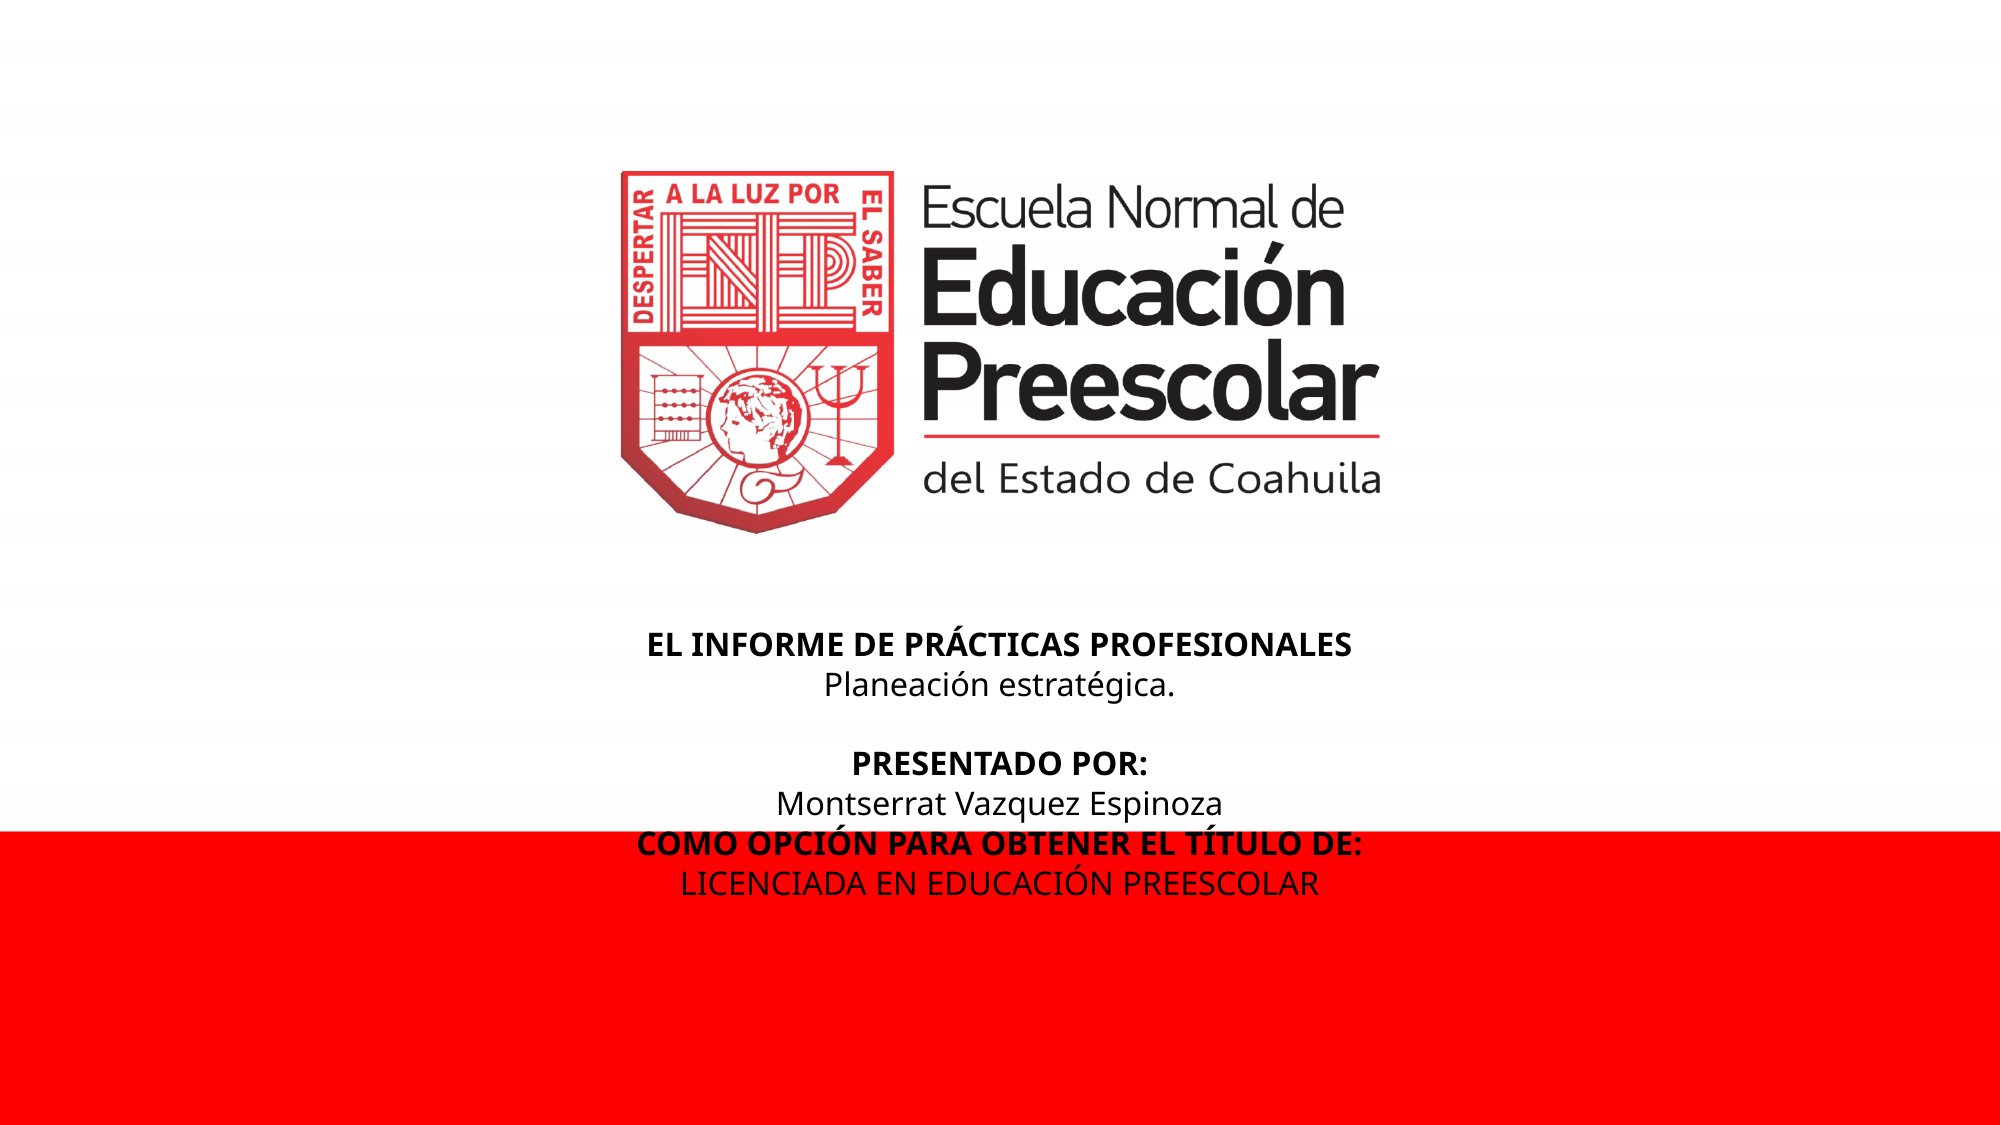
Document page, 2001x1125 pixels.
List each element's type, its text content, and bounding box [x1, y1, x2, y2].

title EL INFORME DE PRÁCTICAS PROFESIONALES Planeación estratégica. PRESENTADO POR: Montserrat Vazquez Espinoza COMO OPCIÓN PARA OBTENER EL TÍTULO DE: LICENCIADA EN EDUCACIÓN PREESCOLAR [249, 616, 1750, 912]
picture [0, 0, 2001, 1125]
